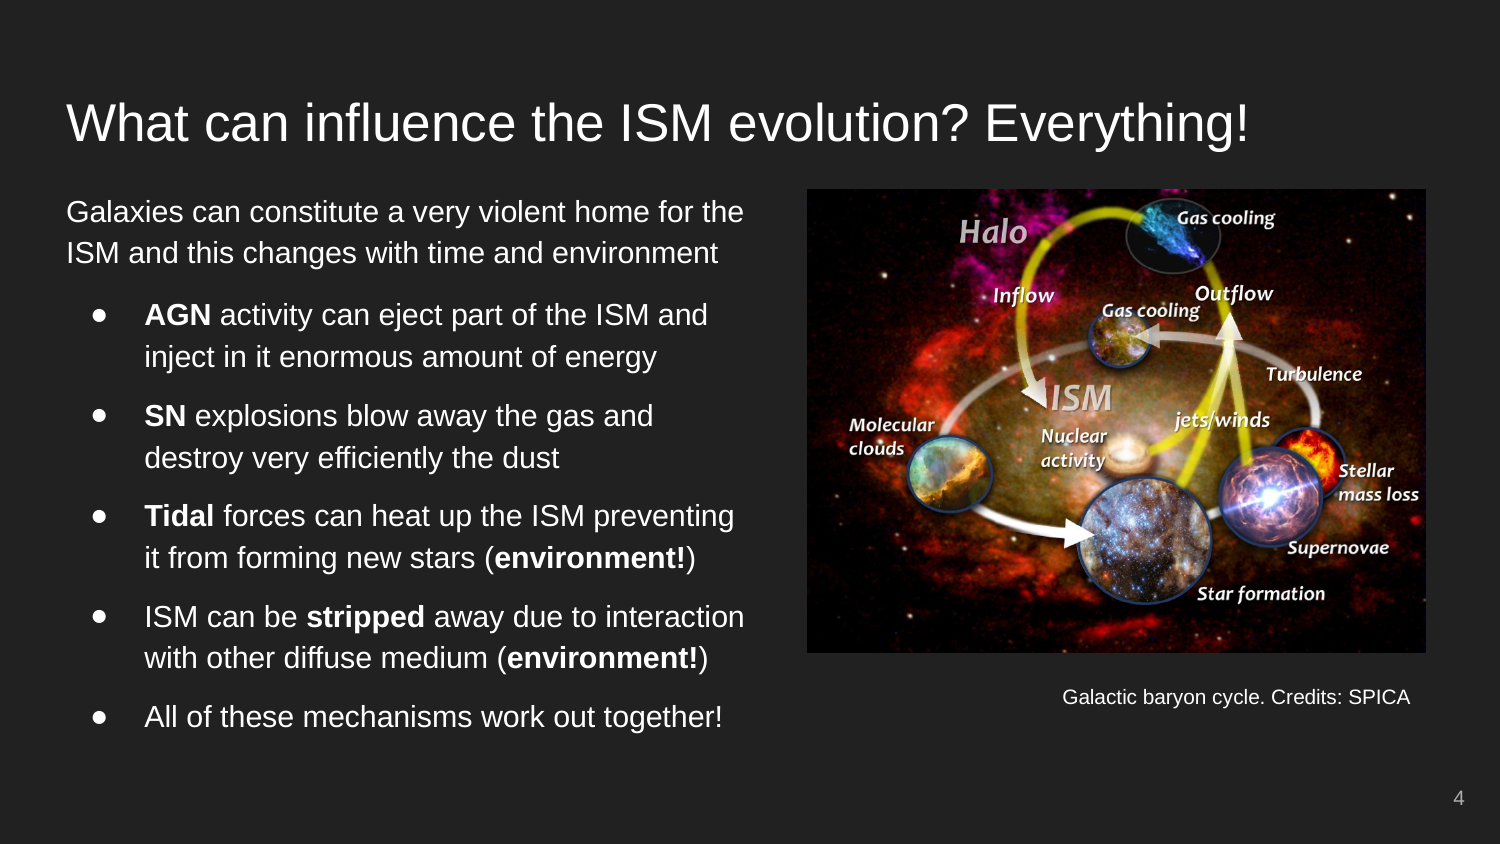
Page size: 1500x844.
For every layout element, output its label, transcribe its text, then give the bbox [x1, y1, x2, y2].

slide_number ‹#› [1389, 764, 1480, 830]
picture [807, 189, 1426, 654]
title What can influence the ISM evolution? Everything! [51, 72, 1449, 167]
text_box Galactic baryon cycle. Credits: SPICA [981, 670, 1426, 721]
list Galaxies can constitute a very violent home for the ISM and this changes with time and environment AGN activity can eject part of the ISM and inject in it enormous amount of energy SN explosions blow away the gas and destroy very efficiently the dust Tidal forces can heat up the ISM preventing it from forming new stars (environment!) ISM can be stripped away due to interaction with other diffuse medium (environment!) All of these mechanisms work out together! [51, 171, 765, 779]
